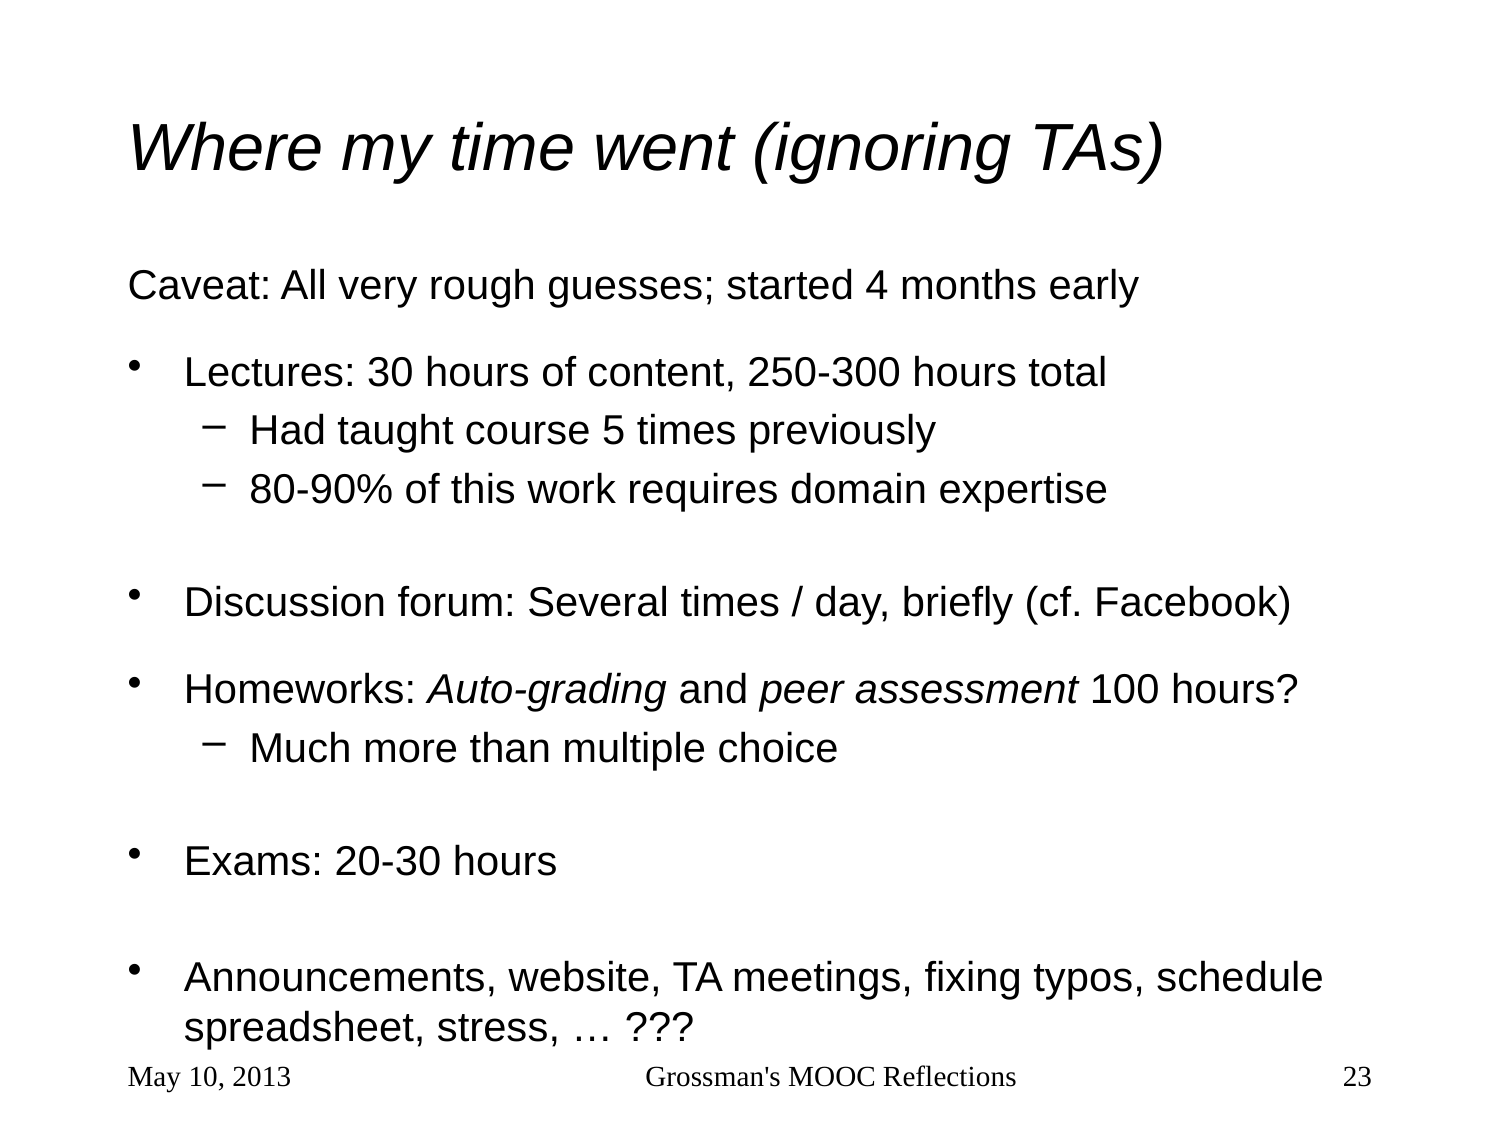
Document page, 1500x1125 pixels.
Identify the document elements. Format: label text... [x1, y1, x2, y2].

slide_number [112, 1049, 412, 1125]
slide_number 23 [1251, 1049, 1388, 1125]
title Where my time went (ignoring TAs) [112, 49, 1388, 238]
list Caveat: All very rough guesses; started 4 months early Lectures: 30 hours of content, 250-300 hours total Had taught course 5 times previously 80-90% of this work requires domain expertise Discussion forum: Several times / day, briefly (cf. Facebook) Homeworks: Auto-grading and peer assessment 100 hours? Much more than multiple choice Exams: 20-30 hours Announcements, website, TA meetings, fixing typos, schedule spreadsheet, stress, … ??? [112, 249, 1388, 1026]
footer Grossman's MOOC Reflections [412, 1049, 1251, 1125]
